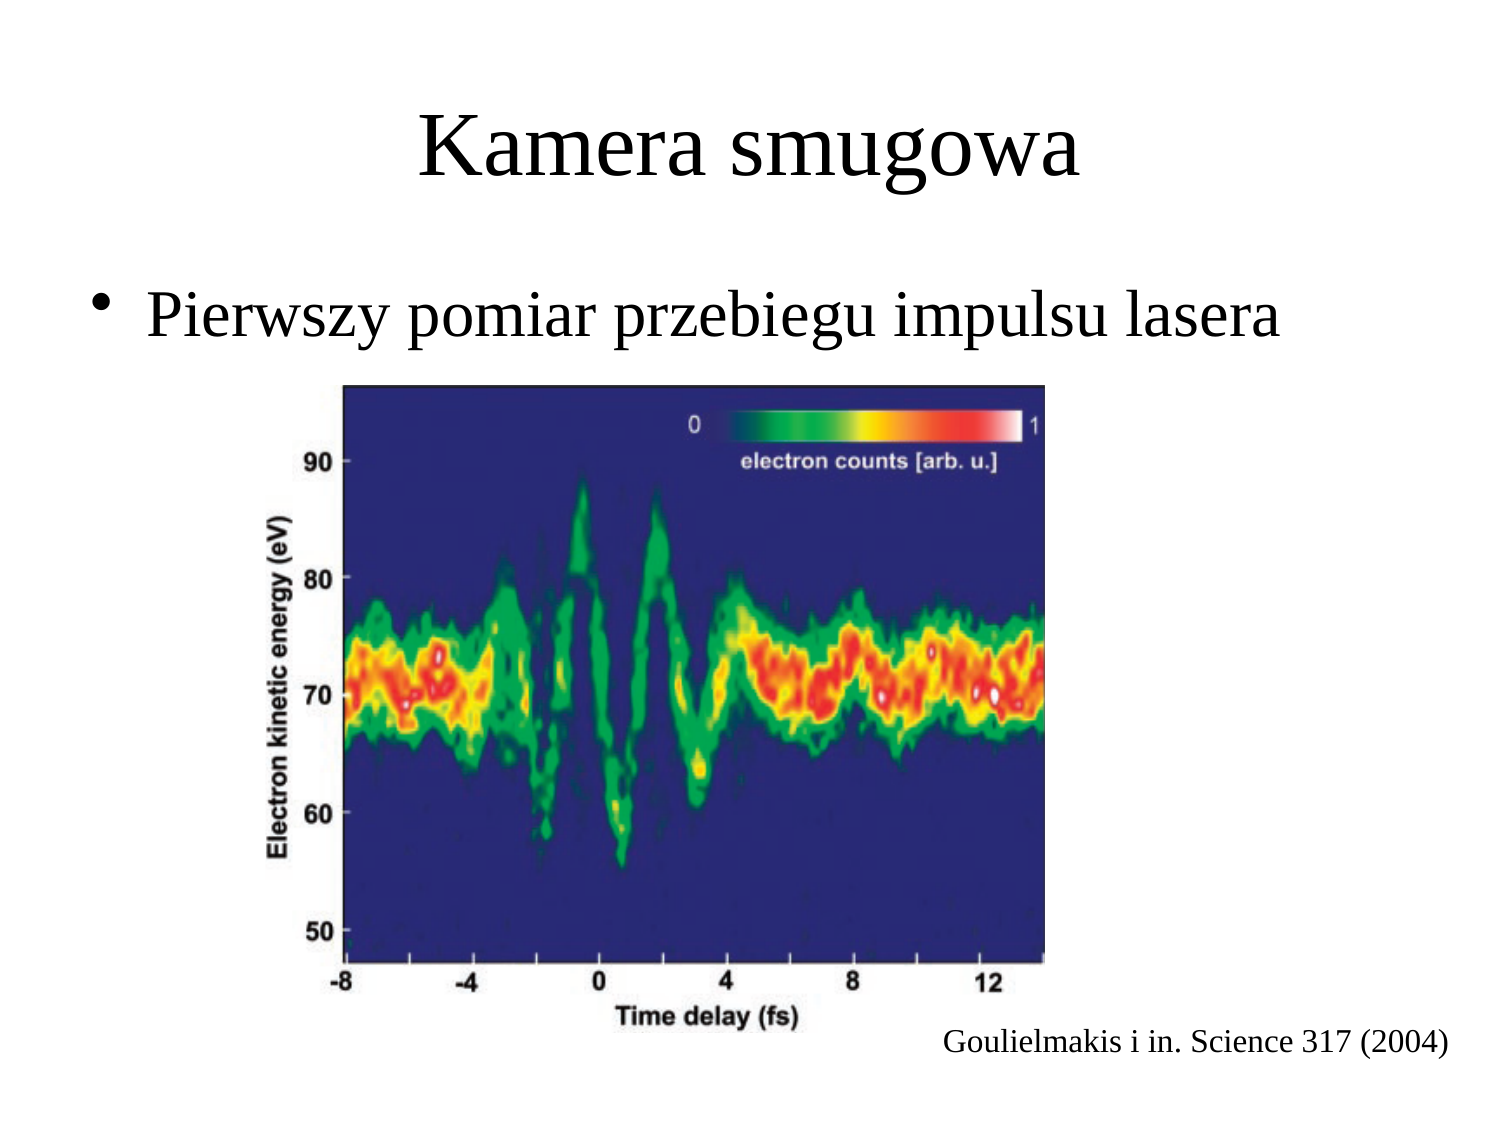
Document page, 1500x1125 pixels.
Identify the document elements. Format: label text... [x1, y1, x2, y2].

picture [265, 385, 1046, 1033]
text_box Goulielmakis i in. Science 317 (2004) [928, 1011, 1465, 1067]
list Pierwszy pomiar przebiegu impulsu lasera [75, 262, 1425, 1005]
title Kamera smugowa [75, 45, 1425, 233]
